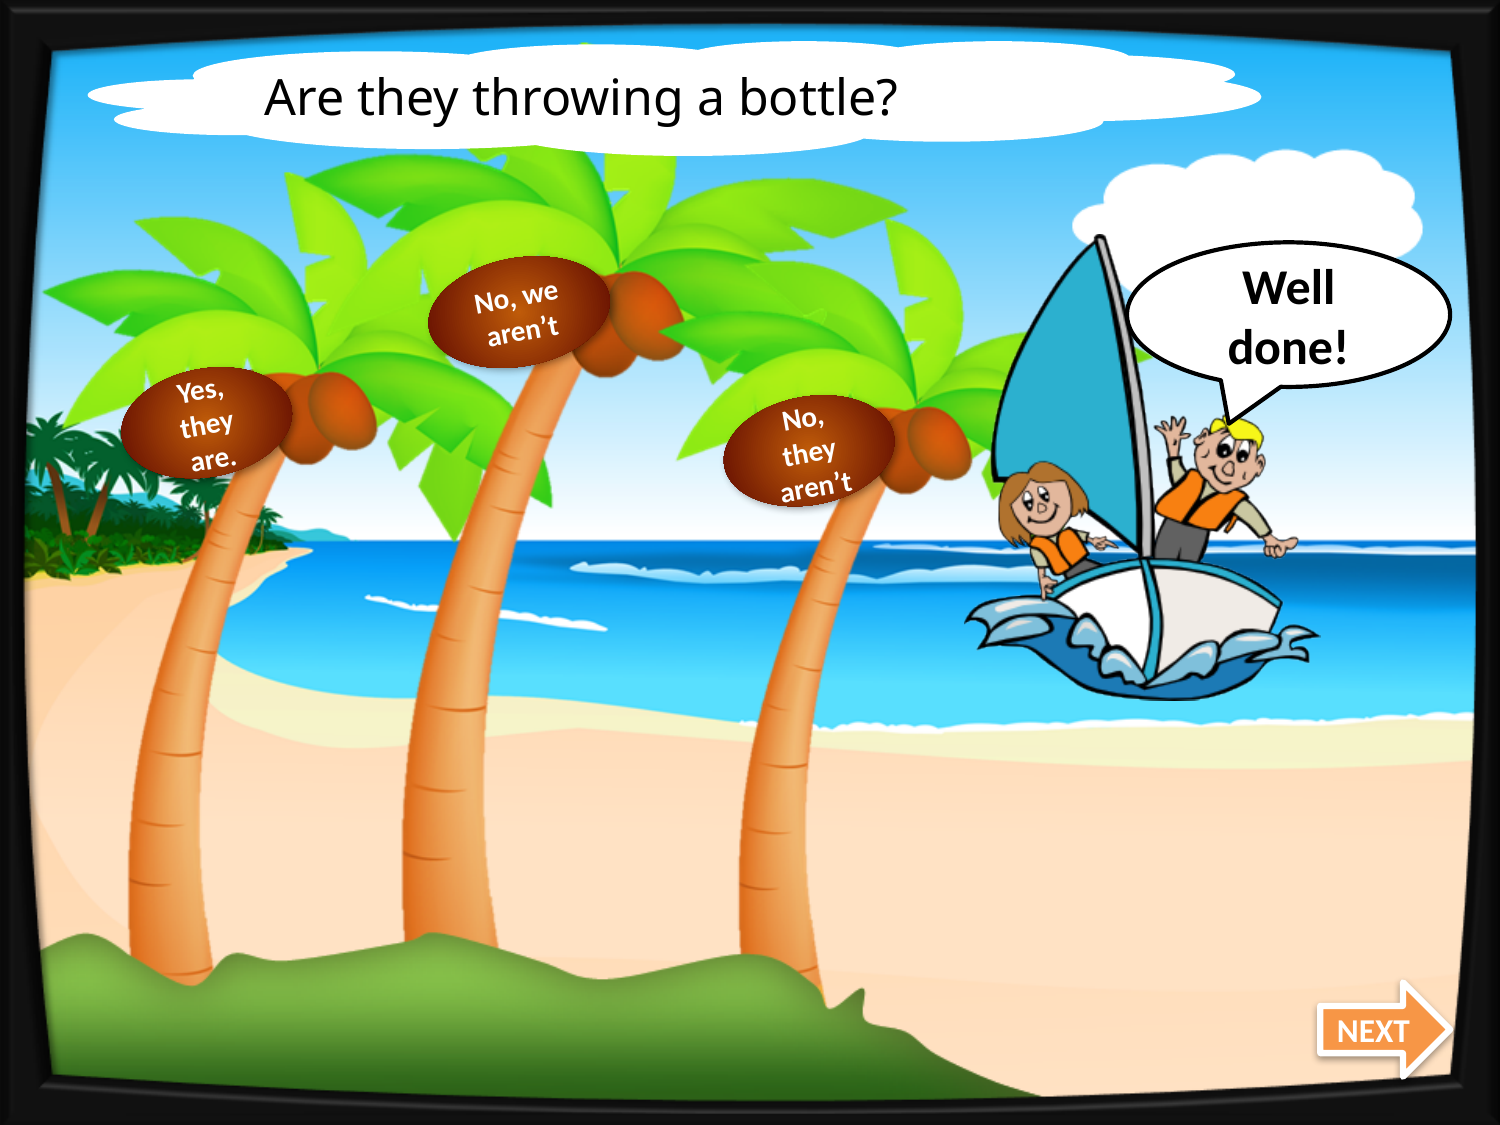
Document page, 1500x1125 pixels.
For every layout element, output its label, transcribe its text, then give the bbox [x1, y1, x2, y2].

text_box No, they aren’t [721, 393, 897, 509]
text_box Well done! [1324, 241, 1453, 388]
text_box Are they throwing a bottle? [85, 39, 1264, 159]
text_box No, we aren’t [426, 254, 612, 370]
text_box NEXT [1317, 979, 1454, 1080]
picture [0, 0, 1500, 1125]
text_box Yes, they are. [119, 365, 295, 481]
